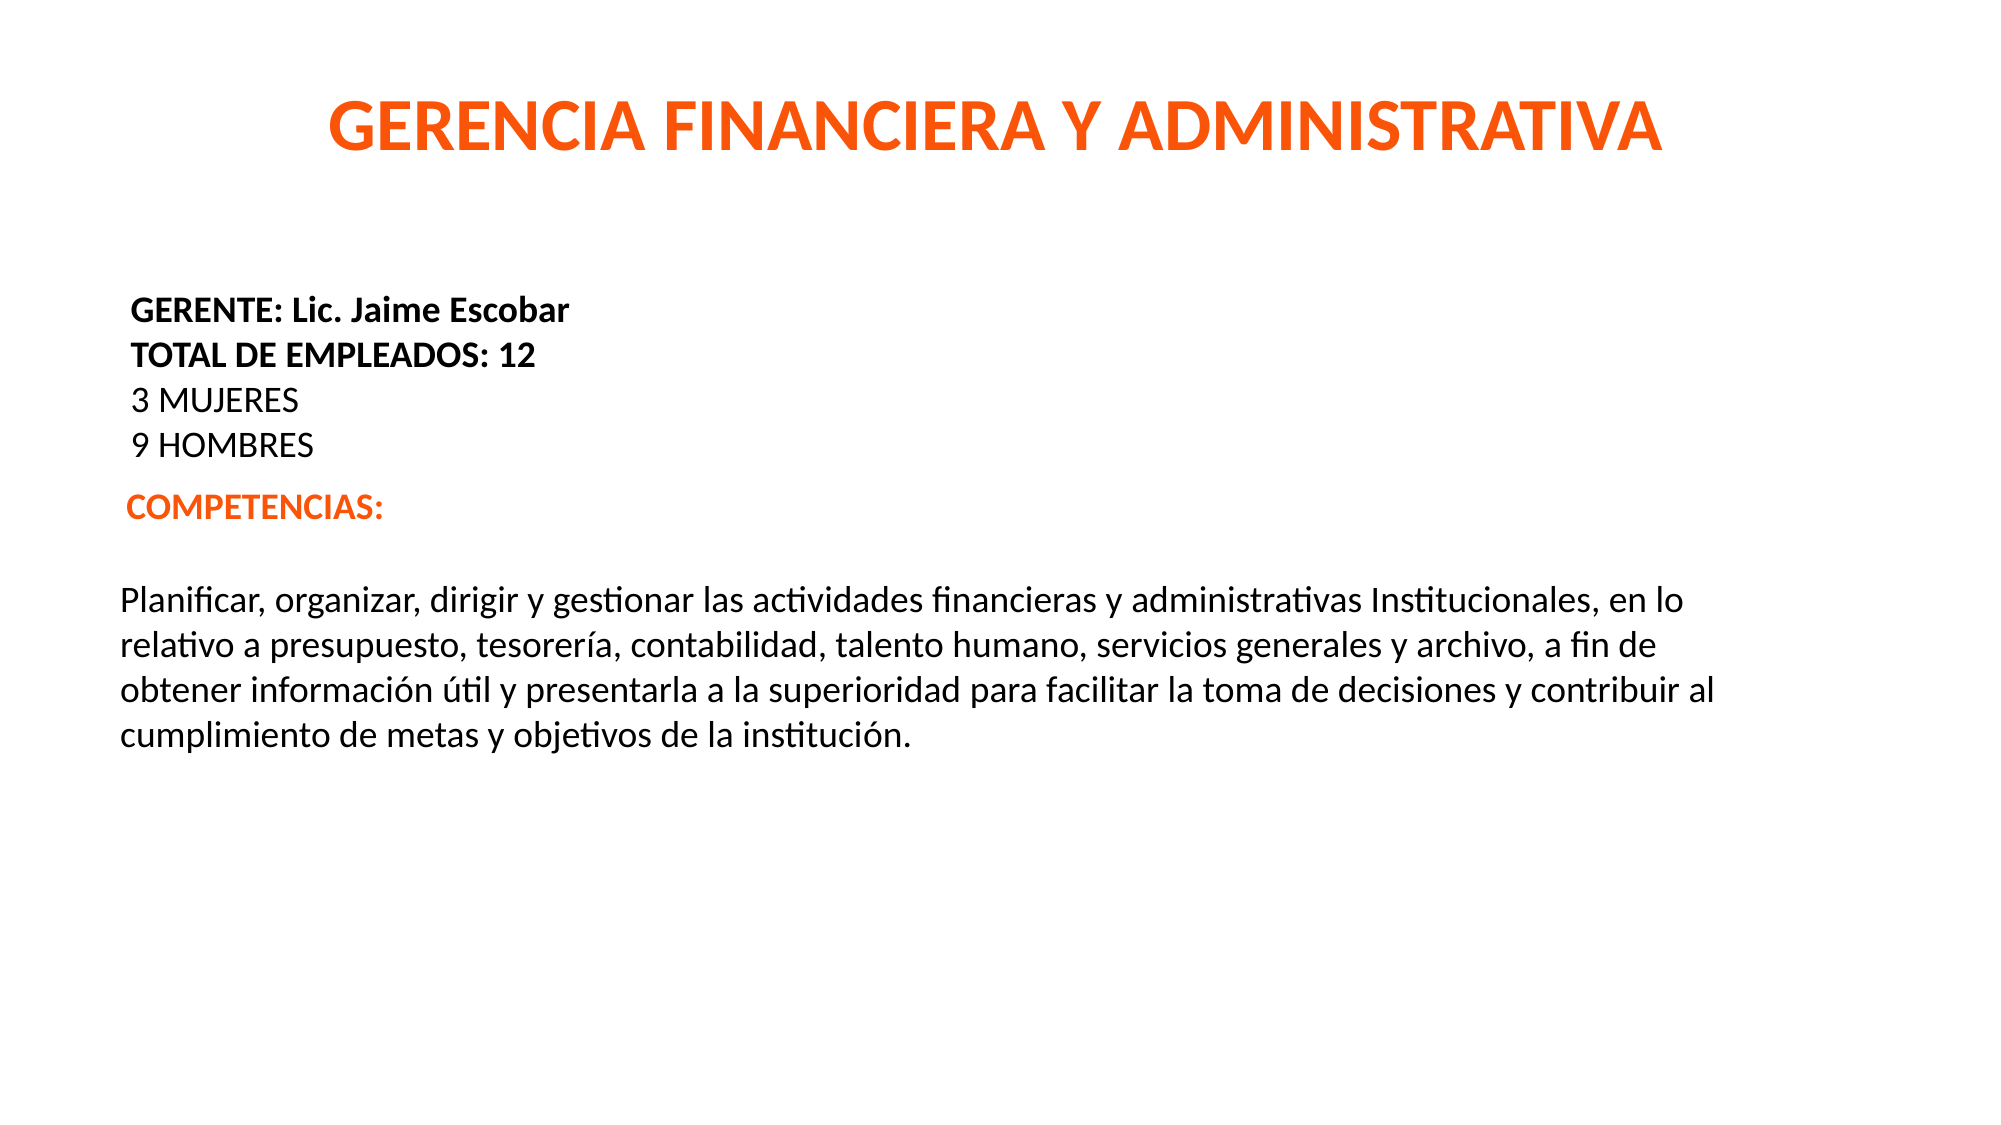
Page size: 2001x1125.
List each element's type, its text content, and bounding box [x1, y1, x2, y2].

text_box Planificar, organizar, dirigir y gestionar las actividades financieras y administrativas Institucionales, en lo relativo a presupuesto, tesorería, contabilidad, talento humano, servicios generales y archivo, a fin de obtener información útil y presentarla a la superioridad para facilitar la toma de decisiones y contribuir al cumplimiento de metas y objetivos de la institución. [105, 567, 1763, 762]
text_box COMPETENCIAS: [111, 474, 400, 535]
text_box GERENTE: Lic. Jaime Escobar TOTAL DE EMPLEADOS: 12 3 MUJERES 9 HOMBRES [115, 277, 632, 473]
text_box GERENCIA FINANCIERA Y ADMINISTRATIVA [314, 67, 1680, 173]
